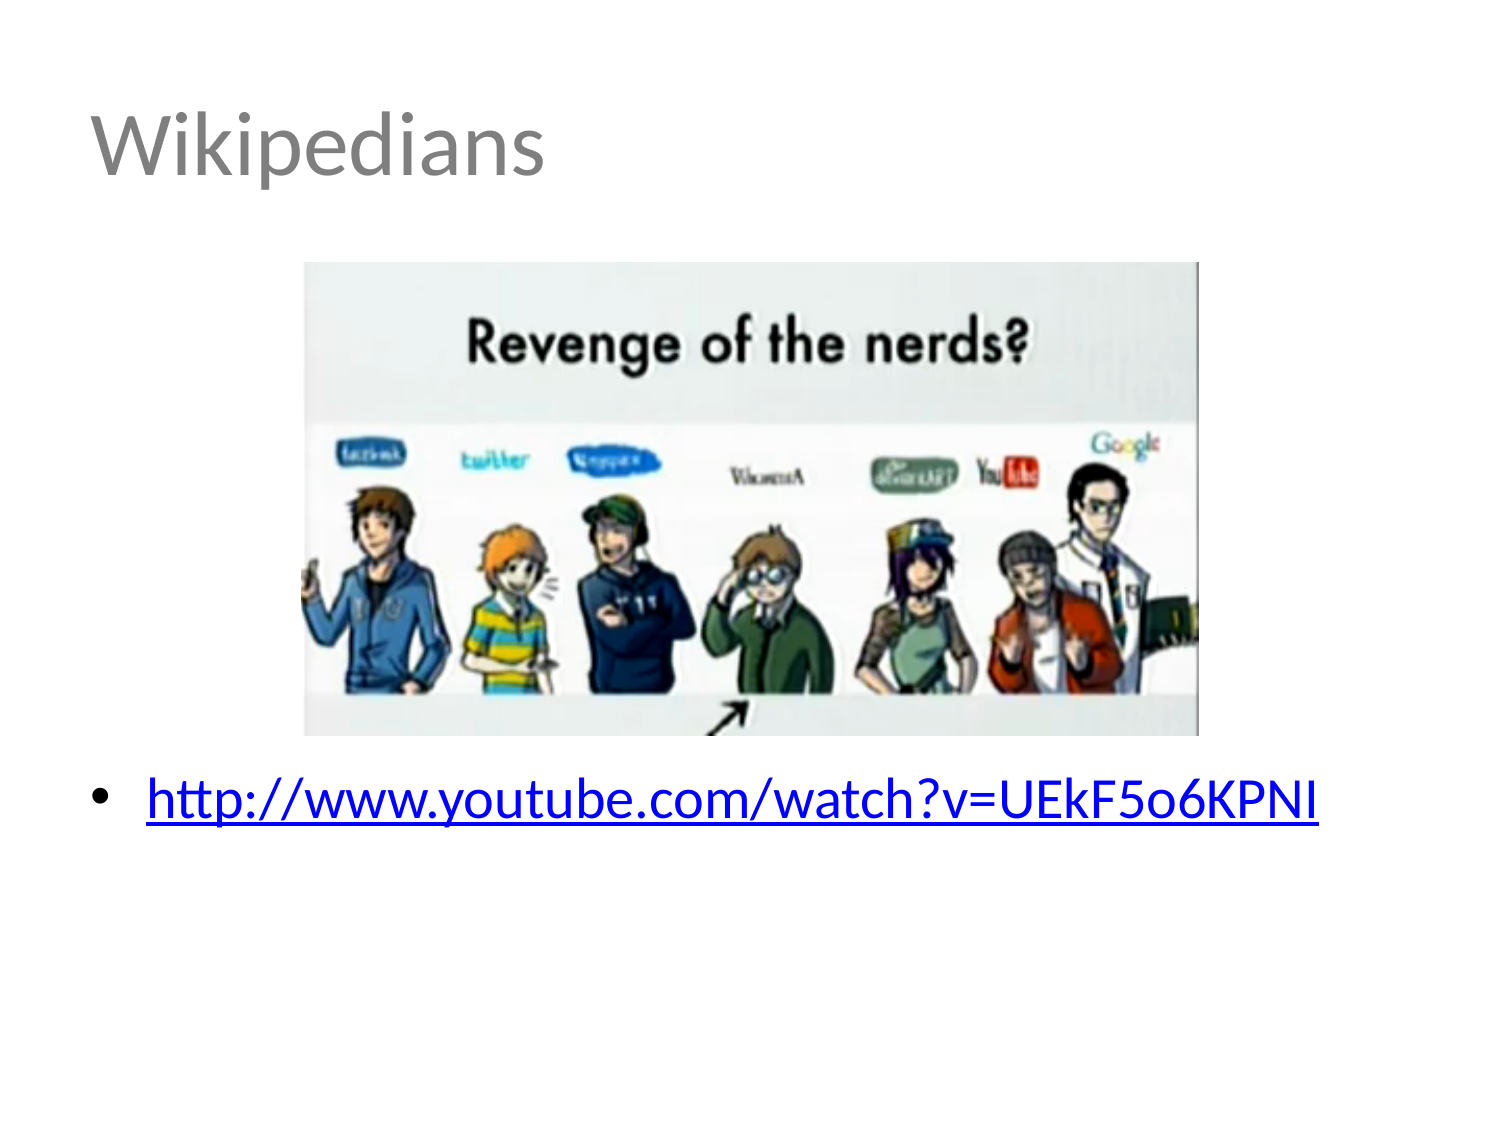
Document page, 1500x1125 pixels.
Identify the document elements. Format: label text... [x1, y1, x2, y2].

list http://www.youtube.com/watch?v=UEkF5o6KPNI [75, 262, 1425, 1005]
picture [300, 262, 1200, 736]
title Wikipedians [75, 45, 1425, 233]
